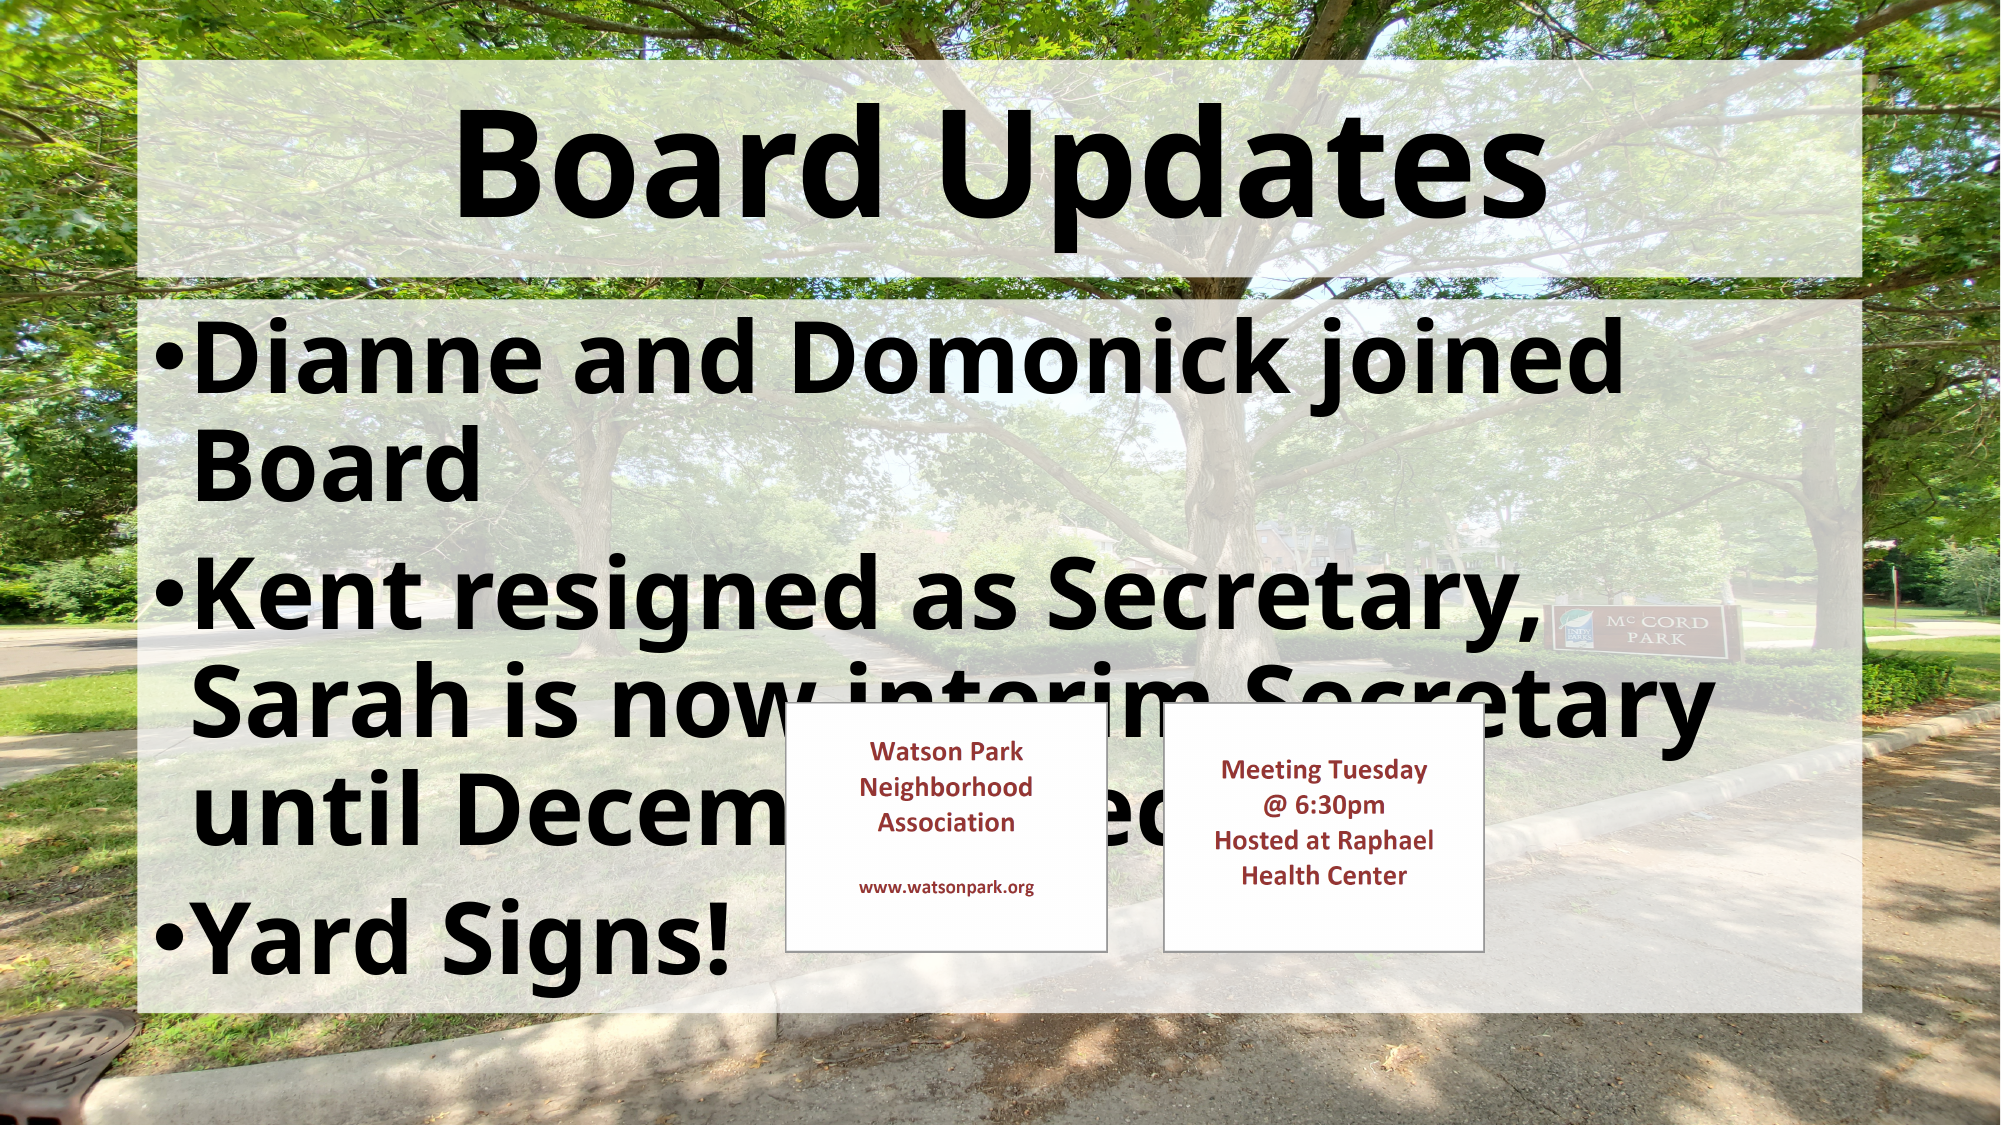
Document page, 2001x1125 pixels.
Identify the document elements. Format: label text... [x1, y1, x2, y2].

picture [0, 0, 2001, 1125]
title Board Updates [137, 59, 1863, 278]
list Dianne and Domonick joined Board Kent resigned as Secretary, Sarah is now interim Secretary until December elections Yard Signs! [137, 299, 1863, 1014]
